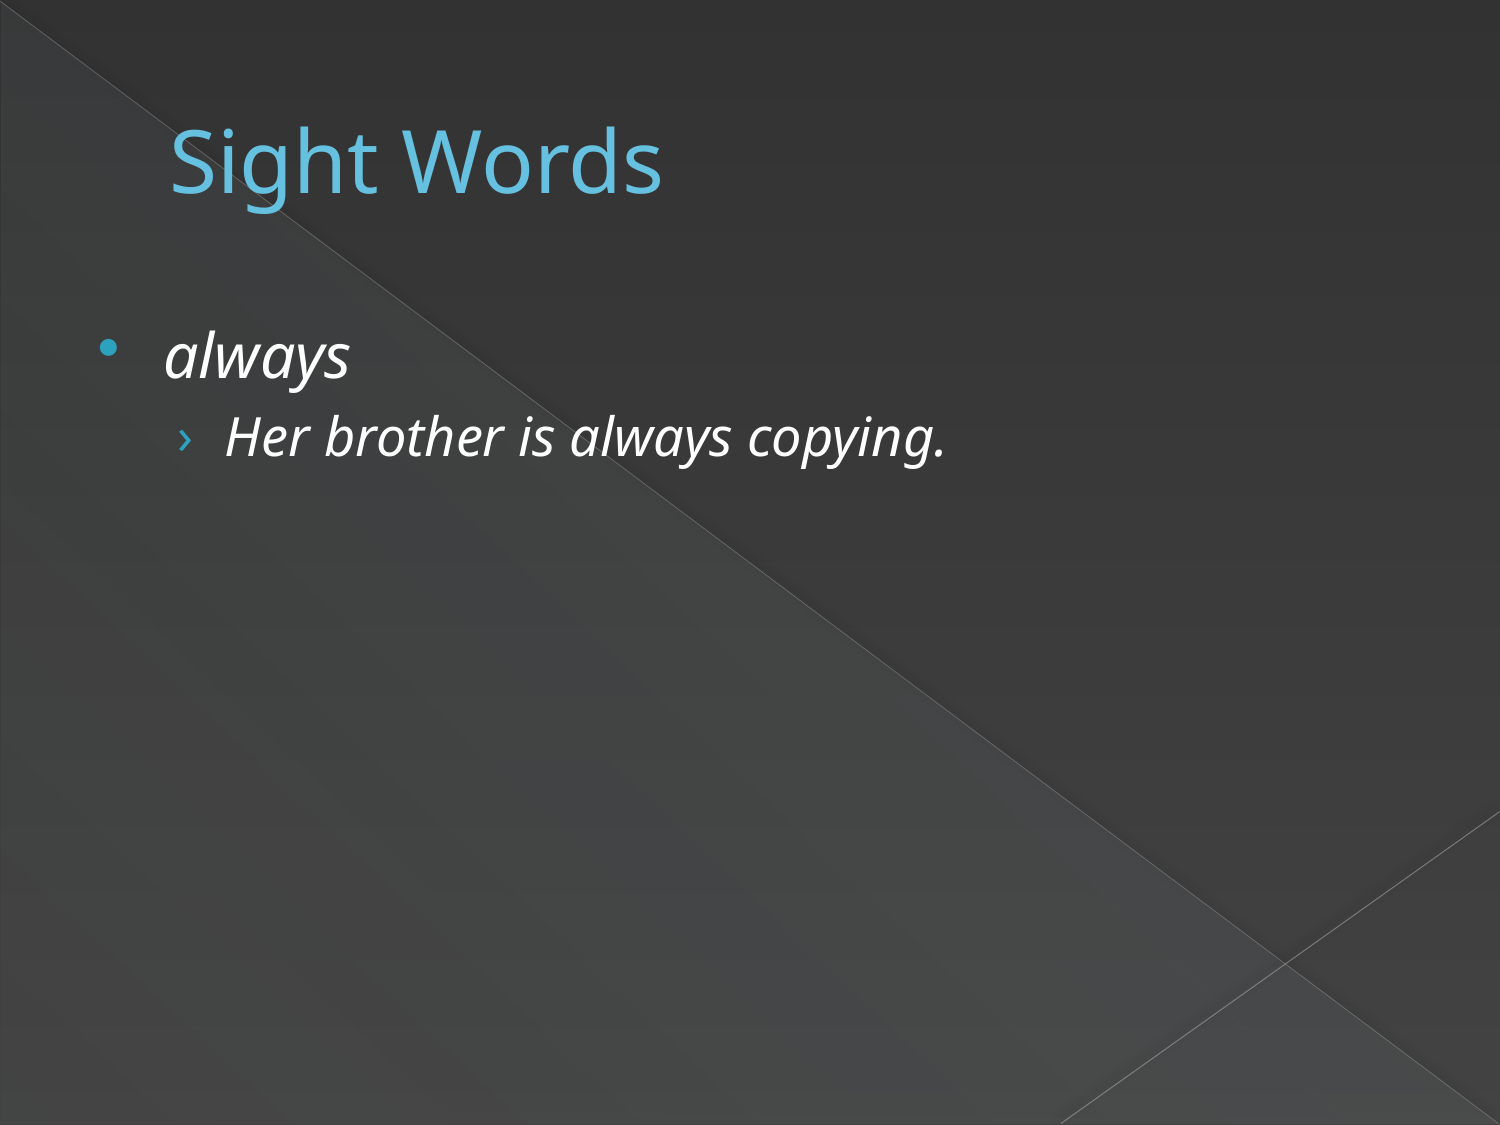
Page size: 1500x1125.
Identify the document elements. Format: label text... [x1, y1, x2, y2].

list always Her brother is always copying. [75, 308, 1425, 1059]
title Sight Words [75, 43, 1425, 274]
